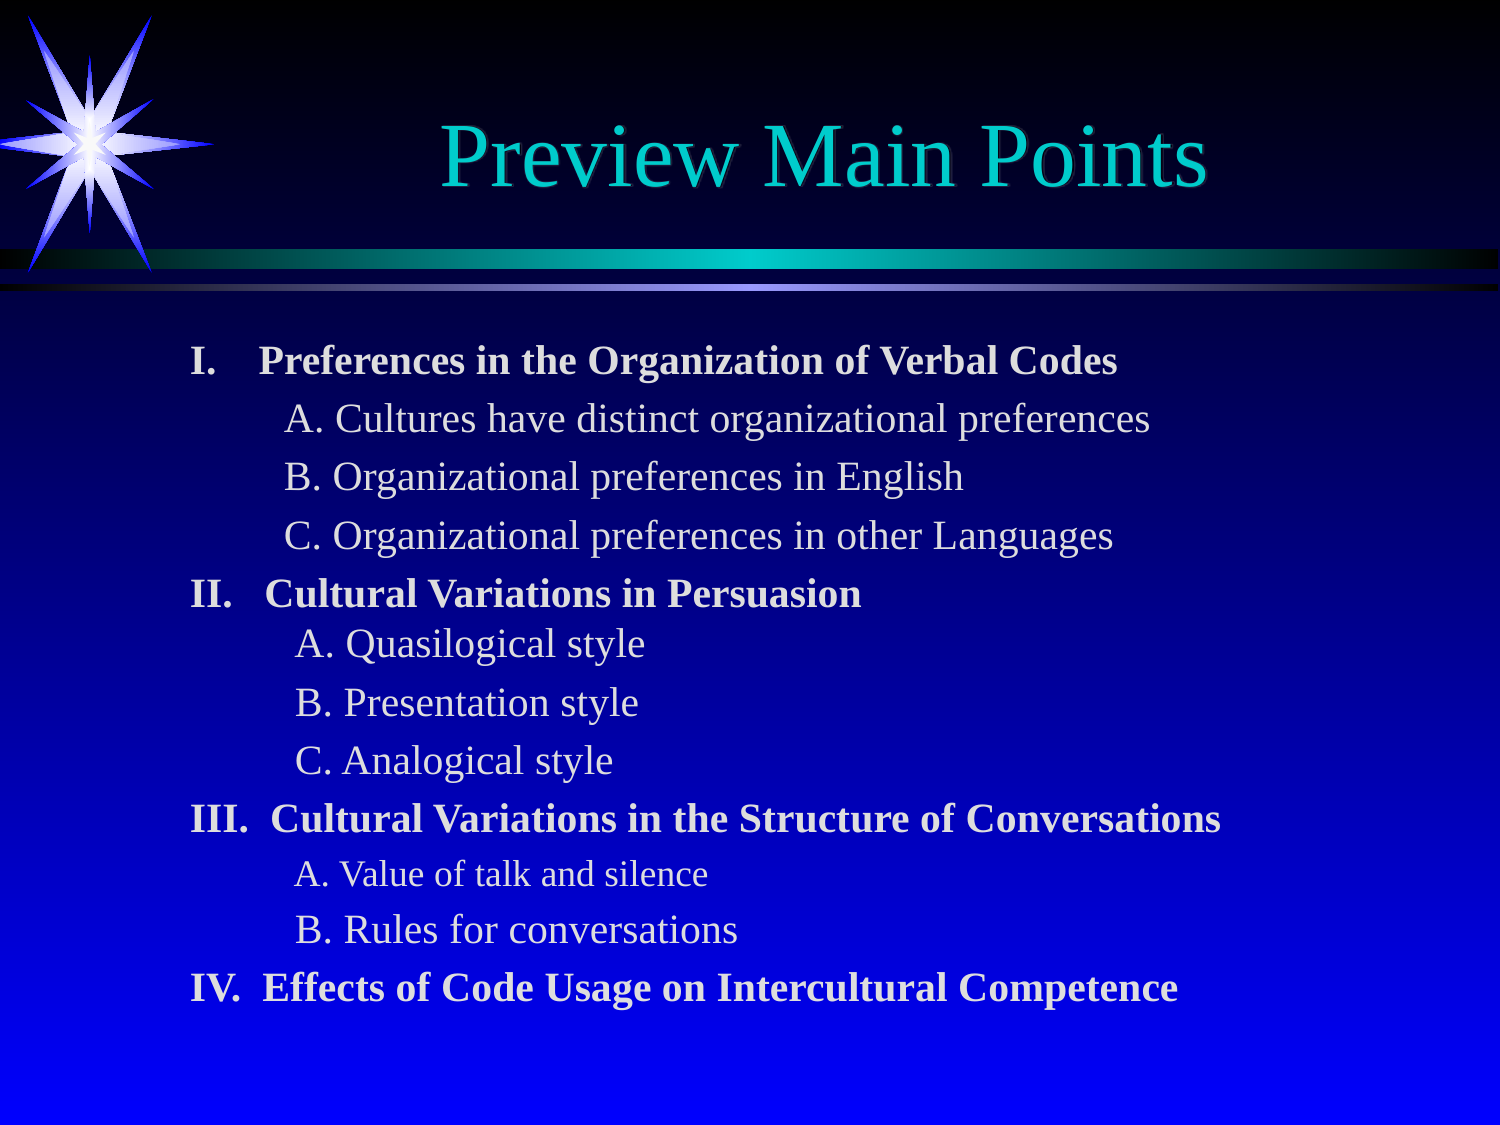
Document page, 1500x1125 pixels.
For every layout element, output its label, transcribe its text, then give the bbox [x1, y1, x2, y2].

list I. Preferences in the Organization of Verbal Codes A. Cultures have distinct organizational preferences B. Organizational preferences in English C. Organizational preferences in other Languages II. Cultural Variations in Persuasion A. Quasilogical style B. Presentation style C. Analogical style III. Cultural Variations in the Structure of Conversations A. Value of talk and silence B. Rules for conversations IV. Effects of Code Usage on Intercultural Competence [174, 324, 1426, 1076]
title Preview Main Points [187, 56, 1463, 244]
